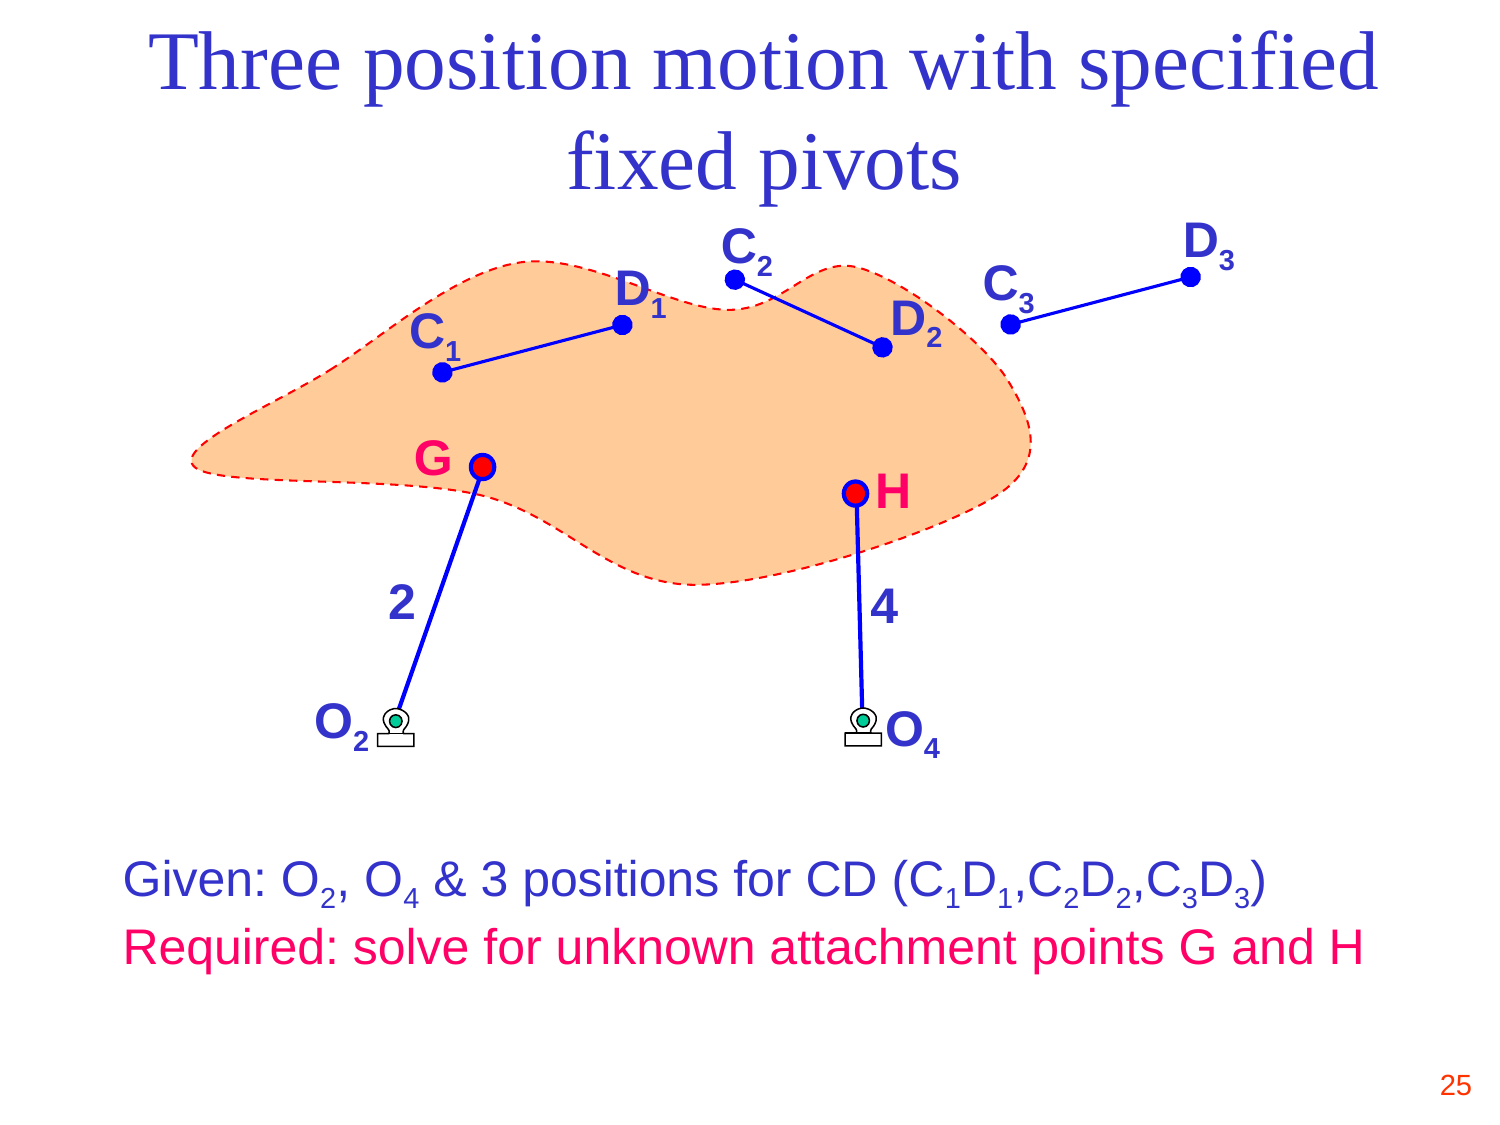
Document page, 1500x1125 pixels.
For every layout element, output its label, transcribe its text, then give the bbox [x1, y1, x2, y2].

text_box [775, 265, 883, 342]
text_box [446, 261, 599, 362]
text_box [432, 375, 453, 383]
text_box Given: O2, O4 & 3 positions for CD (C1D1,C2D2,C3D3) Required: solve for unknown attachment points G and H [107, 838, 1380, 982]
text_box 2 [373, 561, 431, 637]
text_box Three position motion with specified fixed pivots [45, 11, 1484, 200]
text_box [1183, 284, 1199, 288]
slide_number 25 [1399, 1058, 1488, 1109]
text_box [843, 481, 860, 506]
text_box O2 [299, 681, 385, 765]
text_box [757, 290, 875, 355]
text_box [385, 708, 414, 747]
text_box C1 [394, 291, 477, 375]
text_box [856, 714, 870, 728]
text_box [389, 714, 403, 728]
text_box [470, 454, 495, 480]
text_box G [399, 418, 468, 494]
text_box [1000, 327, 1021, 335]
text_box O4 [870, 688, 956, 772]
text_box D2 [875, 277, 958, 361]
text_box D1 [599, 248, 682, 332]
text_box C3 [967, 243, 1050, 327]
text_box C2 [706, 206, 789, 290]
text_box H [860, 451, 927, 527]
text_box [191, 298, 1031, 585]
text_box 4 [855, 566, 914, 642]
text_box [845, 708, 870, 746]
text_box D3 [1168, 200, 1251, 284]
